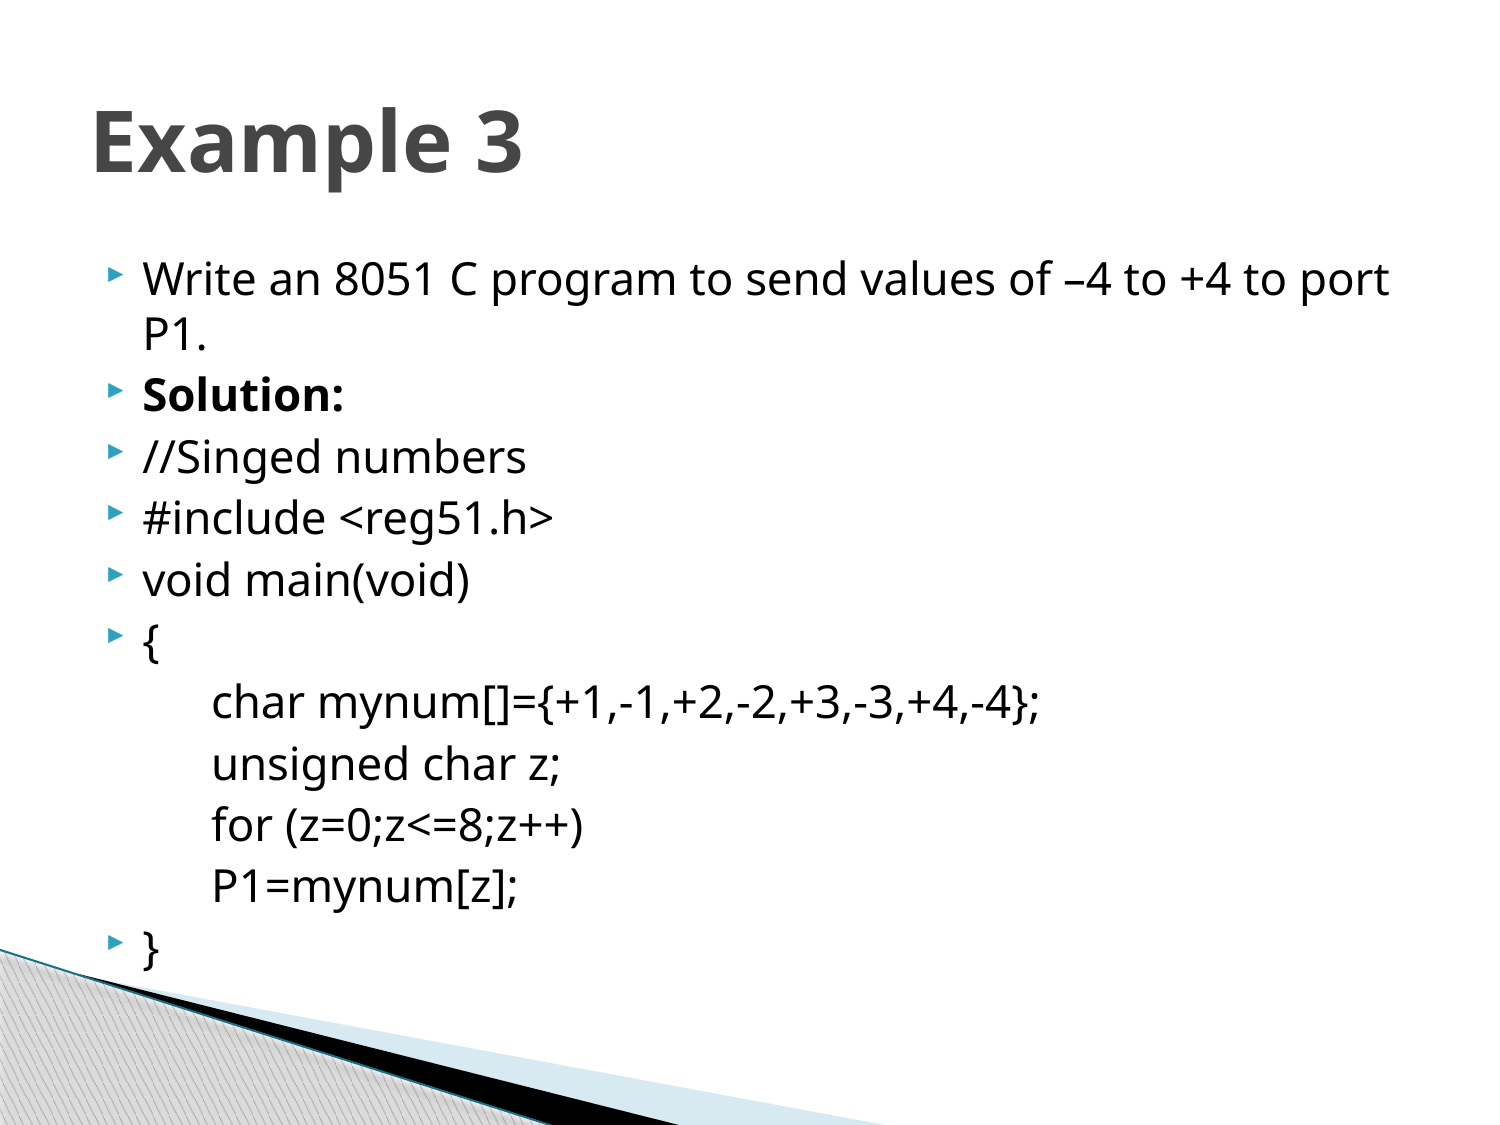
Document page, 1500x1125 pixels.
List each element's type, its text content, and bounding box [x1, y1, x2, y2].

title Example 3 [75, 45, 1425, 233]
list Write an 8051 C program to send values of –4 to +4 to port P1. Solution: //Singed numbers #include <reg51.h> void main(void) { char mynum[]={+1,-1,+2,-2,+3,-3,+4,-4}; unsigned char z; for (z=0;z<=8;z++) P1=mynum[z]; } [75, 243, 1425, 986]
